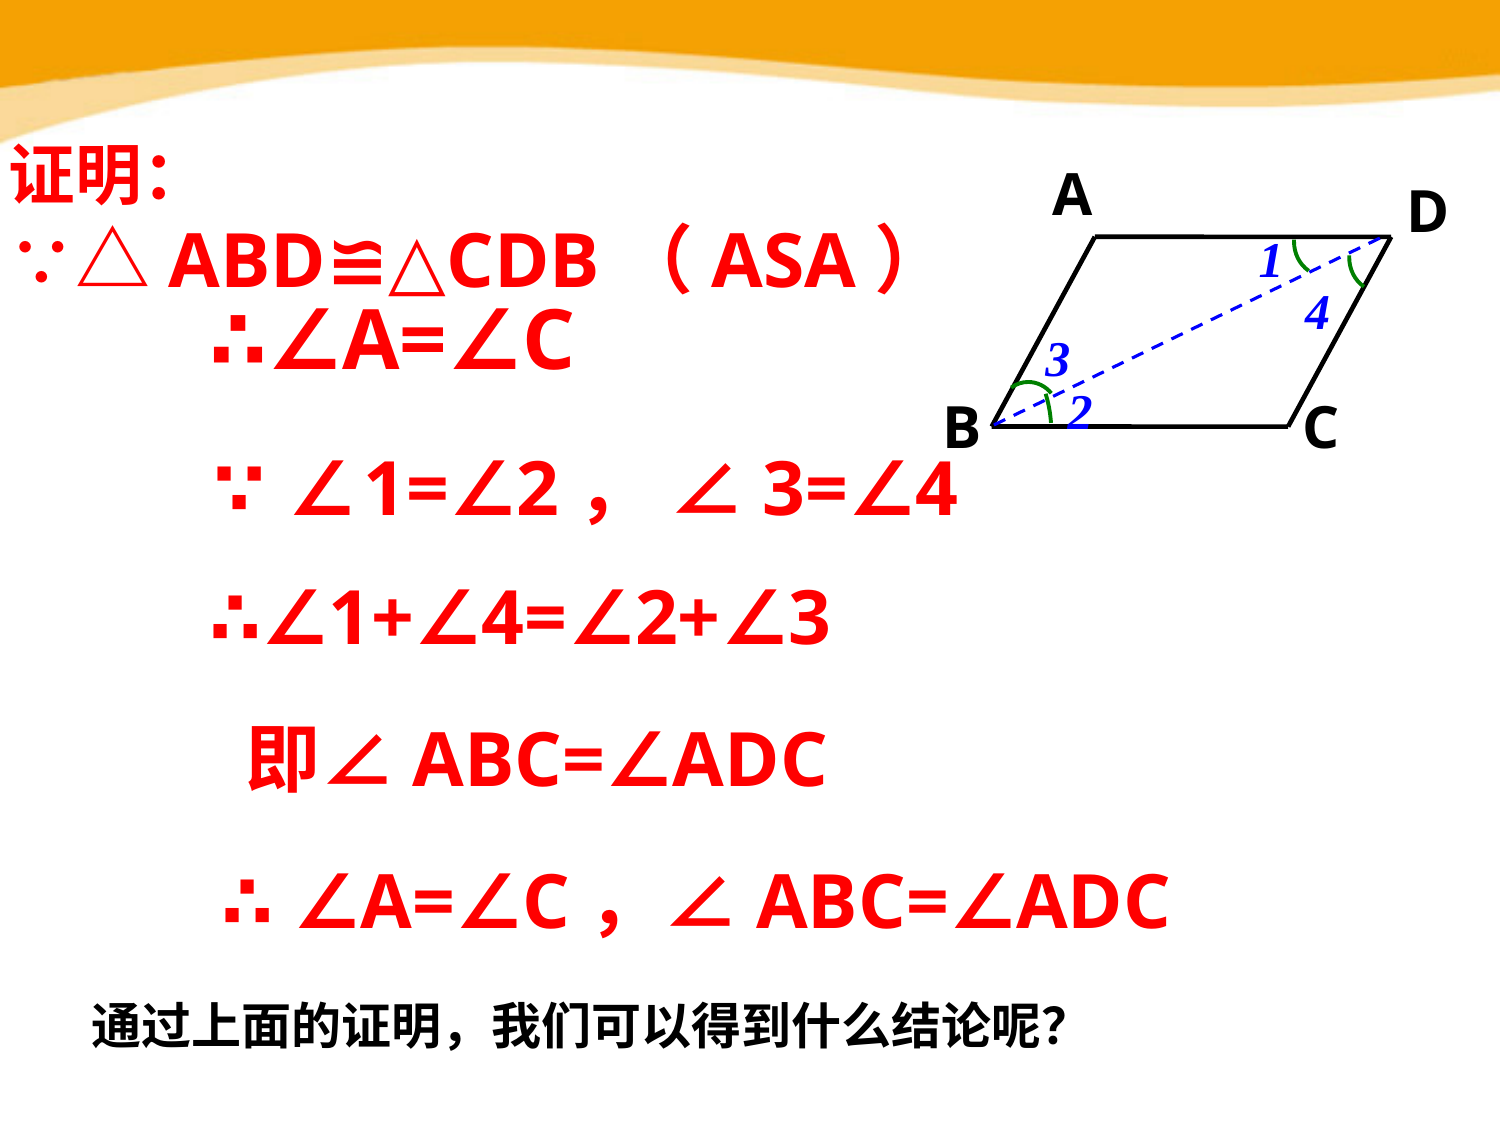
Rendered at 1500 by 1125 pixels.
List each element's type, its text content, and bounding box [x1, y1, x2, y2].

text_box 通过上面的证明，我们可以得到什么结论呢？ [76, 987, 1140, 1063]
text_box ∴∠1+∠4=∠2+∠3 [194, 562, 1208, 668]
text_box ∴ ∠A=∠C，∠ABC=∠ADC [206, 846, 1382, 951]
text_box ∴∠A=∠C [194, 278, 921, 394]
text_box 即∠ABC=∠ADC [230, 704, 963, 809]
text_box 证明：∵△ABD≌△CDB（ASA） [0, 125, 1022, 311]
text_box ∵∠1=∠2， ∠3=∠4 [198, 432, 987, 538]
picture [0, 0, 1500, 1125]
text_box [927, 148, 1495, 469]
